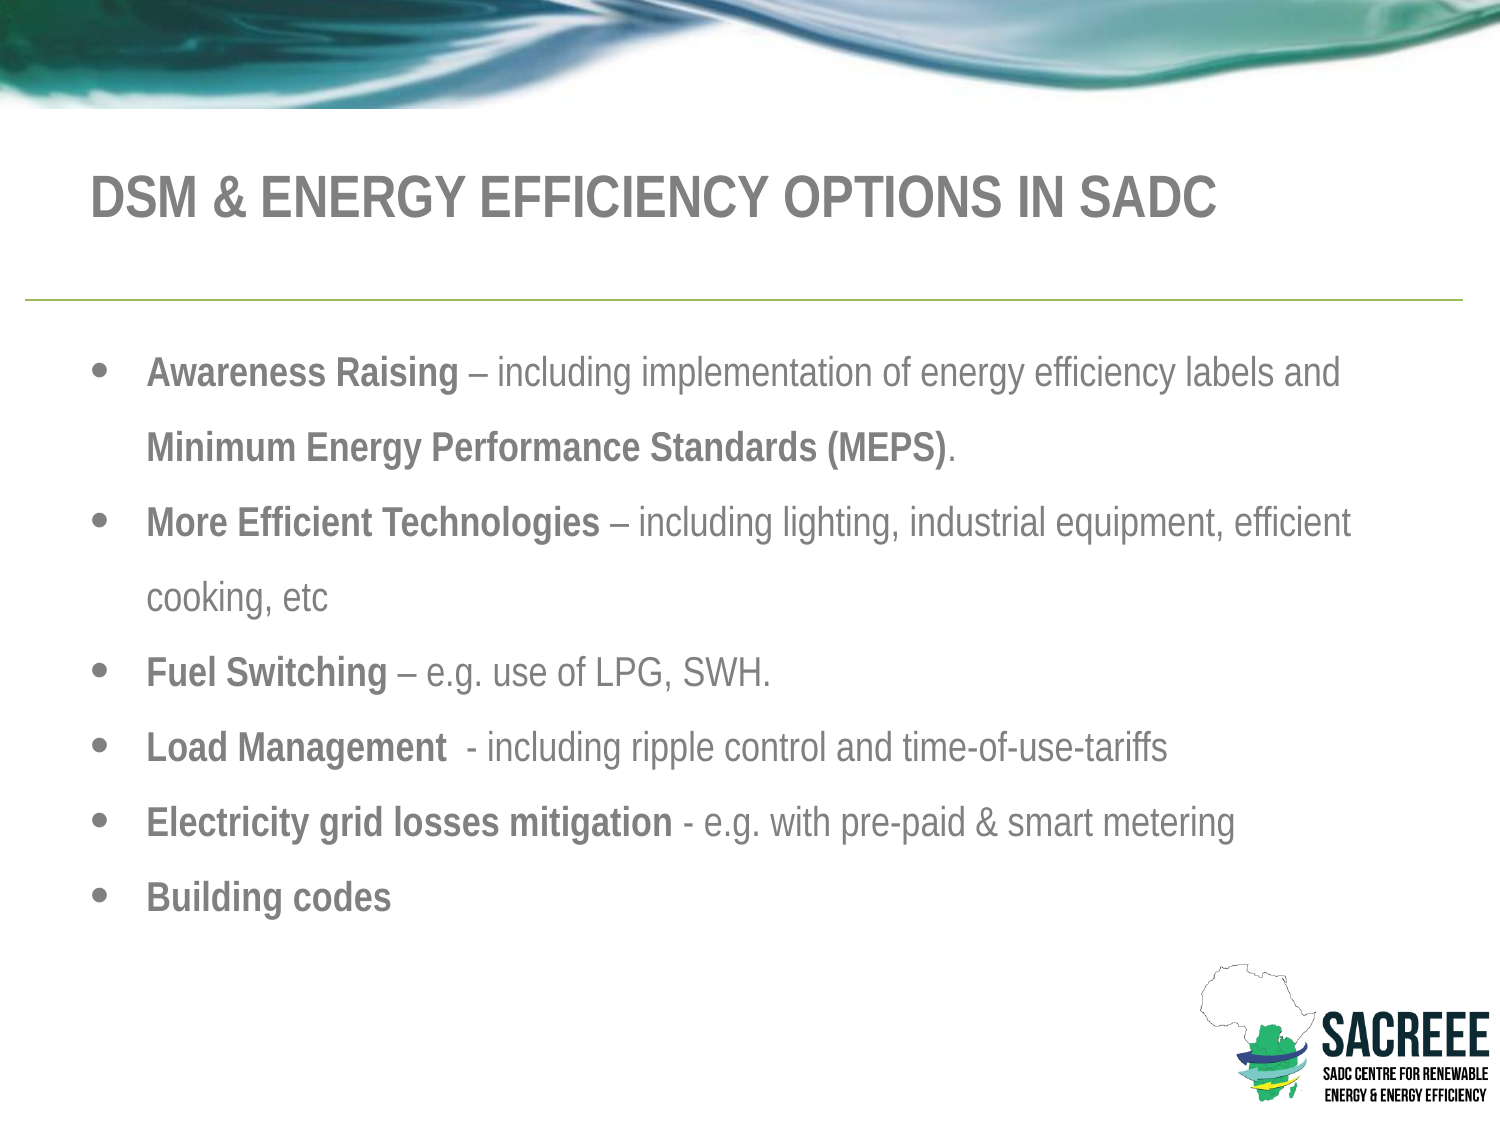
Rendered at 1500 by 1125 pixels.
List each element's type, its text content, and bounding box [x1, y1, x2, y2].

picture [0, 0, 1500, 109]
picture [1187, 952, 1500, 1125]
title DSM & ENERGY EFFICIENCY OPTIONS IN SADC [75, 149, 1425, 300]
list Awareness Raising – including implementation of energy efficiency labels and Minimum Energy Performance Standards (MEPS). More Efficient Technologies – including lighting, industrial equipment, efficient cooking, etc Fuel Switching – e.g. use of LPG, SWH. Load Management - including ripple control and time-of-use-tariffs Electricity grid losses mitigation - e.g. with pre-paid & smart metering Building codes [75, 312, 1425, 1018]
